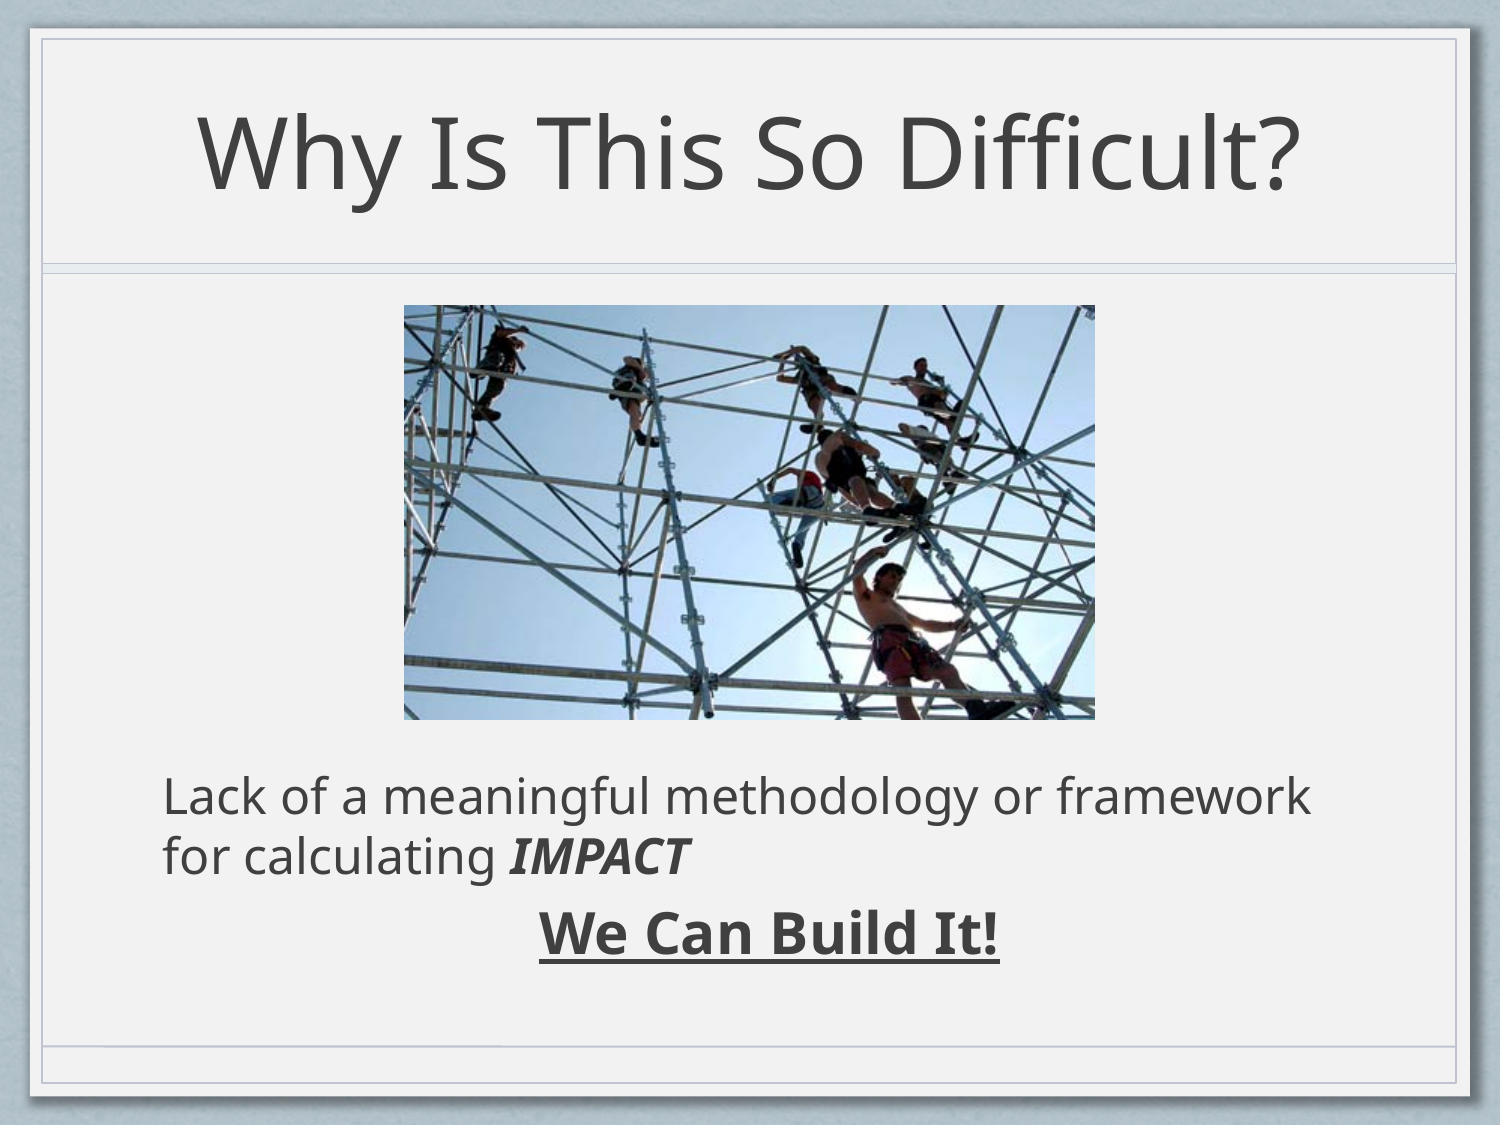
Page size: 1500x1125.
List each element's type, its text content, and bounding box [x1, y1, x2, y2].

list Lack of a meaningful methodology or framework for calculating IMPACT We Can Build It! [147, 350, 1353, 995]
title Why Is This So Difficult? [147, 40, 1353, 260]
picture [403, 305, 1095, 721]
